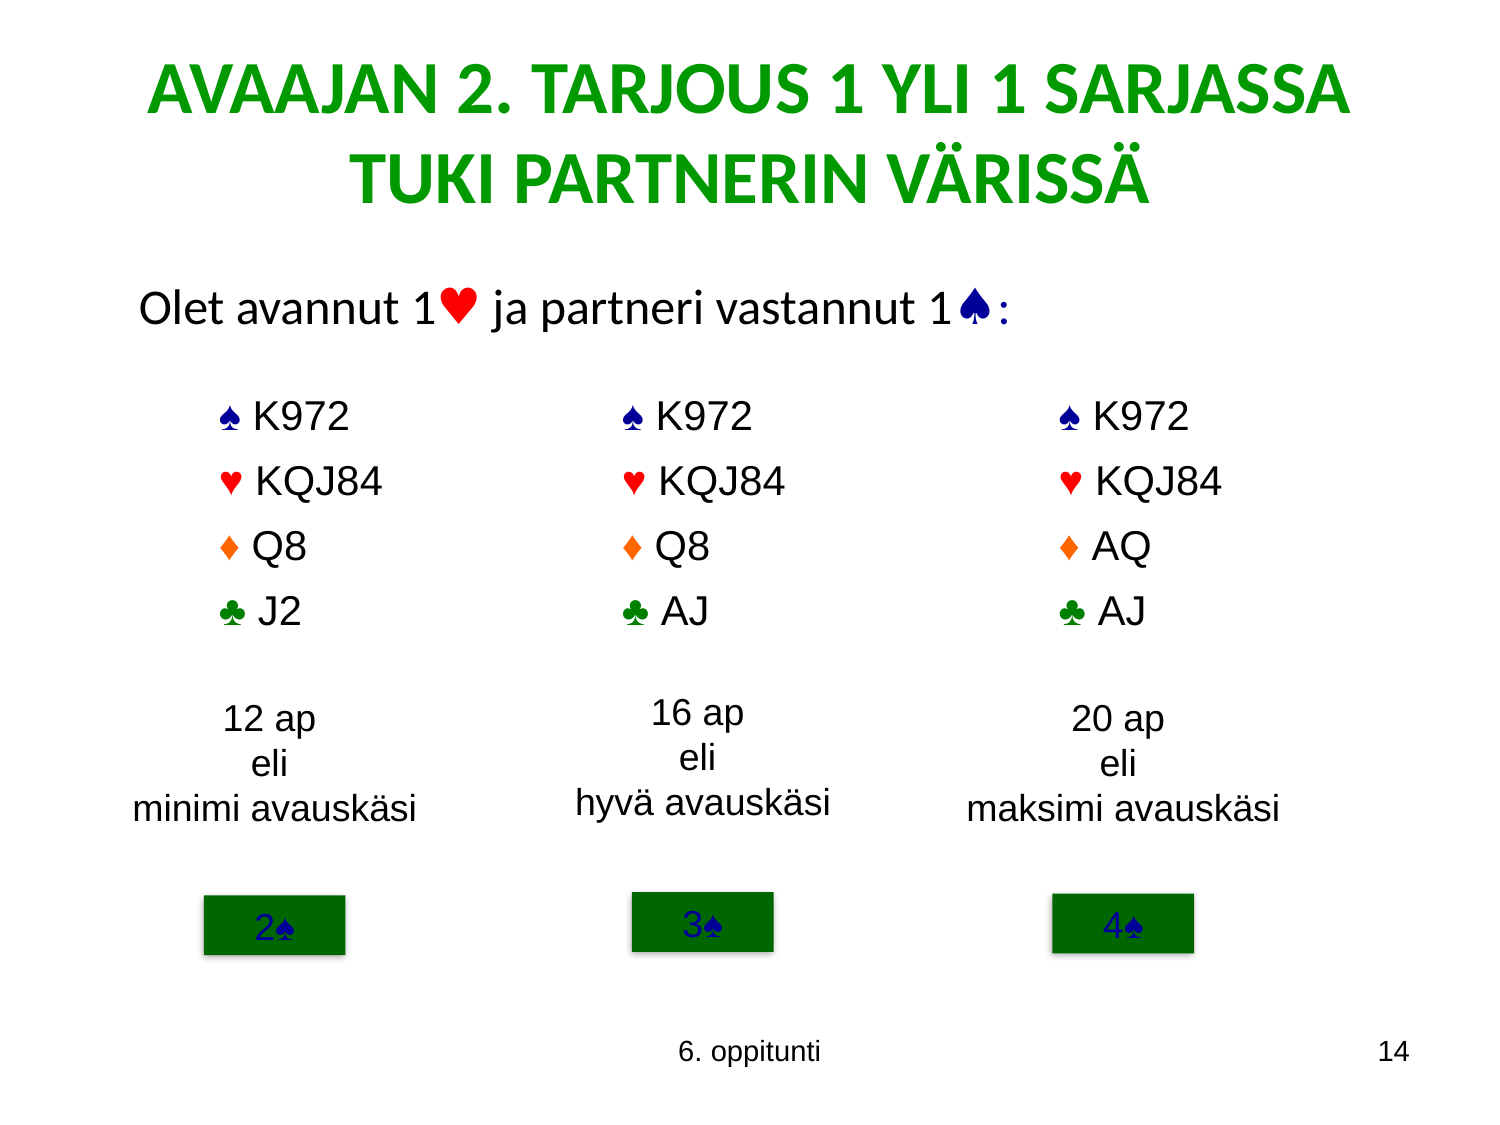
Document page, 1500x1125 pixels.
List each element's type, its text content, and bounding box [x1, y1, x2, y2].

text_box 12 ap eli minimi avauskäsi [88, 686, 461, 837]
slide_number 14 [1074, 1024, 1425, 1103]
table_cell ♣ AJ [1044, 581, 1341, 646]
text_box Olet avannut 1♥ ja partneri vastannut 1♠: [123, 267, 1223, 342]
table_header ♠ K972 [1044, 385, 1341, 450]
text_box 2♠ [203, 895, 346, 956]
table_cell ♦ AQ [1044, 515, 1341, 581]
table_header ♠ K972 [607, 385, 1044, 450]
table_cell ♦ Q8 [204, 515, 607, 581]
table_cell ♣ AJ [607, 581, 1044, 646]
text_box AVAAJAN 2. TARJOUS 1 YLI 1 SARJASSA TUKI PARTNERIN VÄRISSÄ [88, 30, 1412, 226]
table_cell ♦ Q8 [607, 515, 1044, 581]
footer 6. oppitunti [512, 1024, 988, 1103]
table_cell ♥ KQJ84 [1044, 450, 1341, 515]
table_cell ♥ KQJ84 [204, 450, 607, 515]
table_cell ♥ KQJ84 [607, 450, 1044, 515]
text_box 3♠ [631, 892, 774, 952]
text_box 16 ap eli hyvä avauskäsi [516, 680, 889, 830]
table_cell ♣ J2 [204, 581, 607, 646]
table_header ♠ K972 [204, 385, 607, 450]
text_box 4♠ [1052, 893, 1195, 954]
text_box 20 ap eli maksimi avauskäsi [937, 686, 1310, 837]
